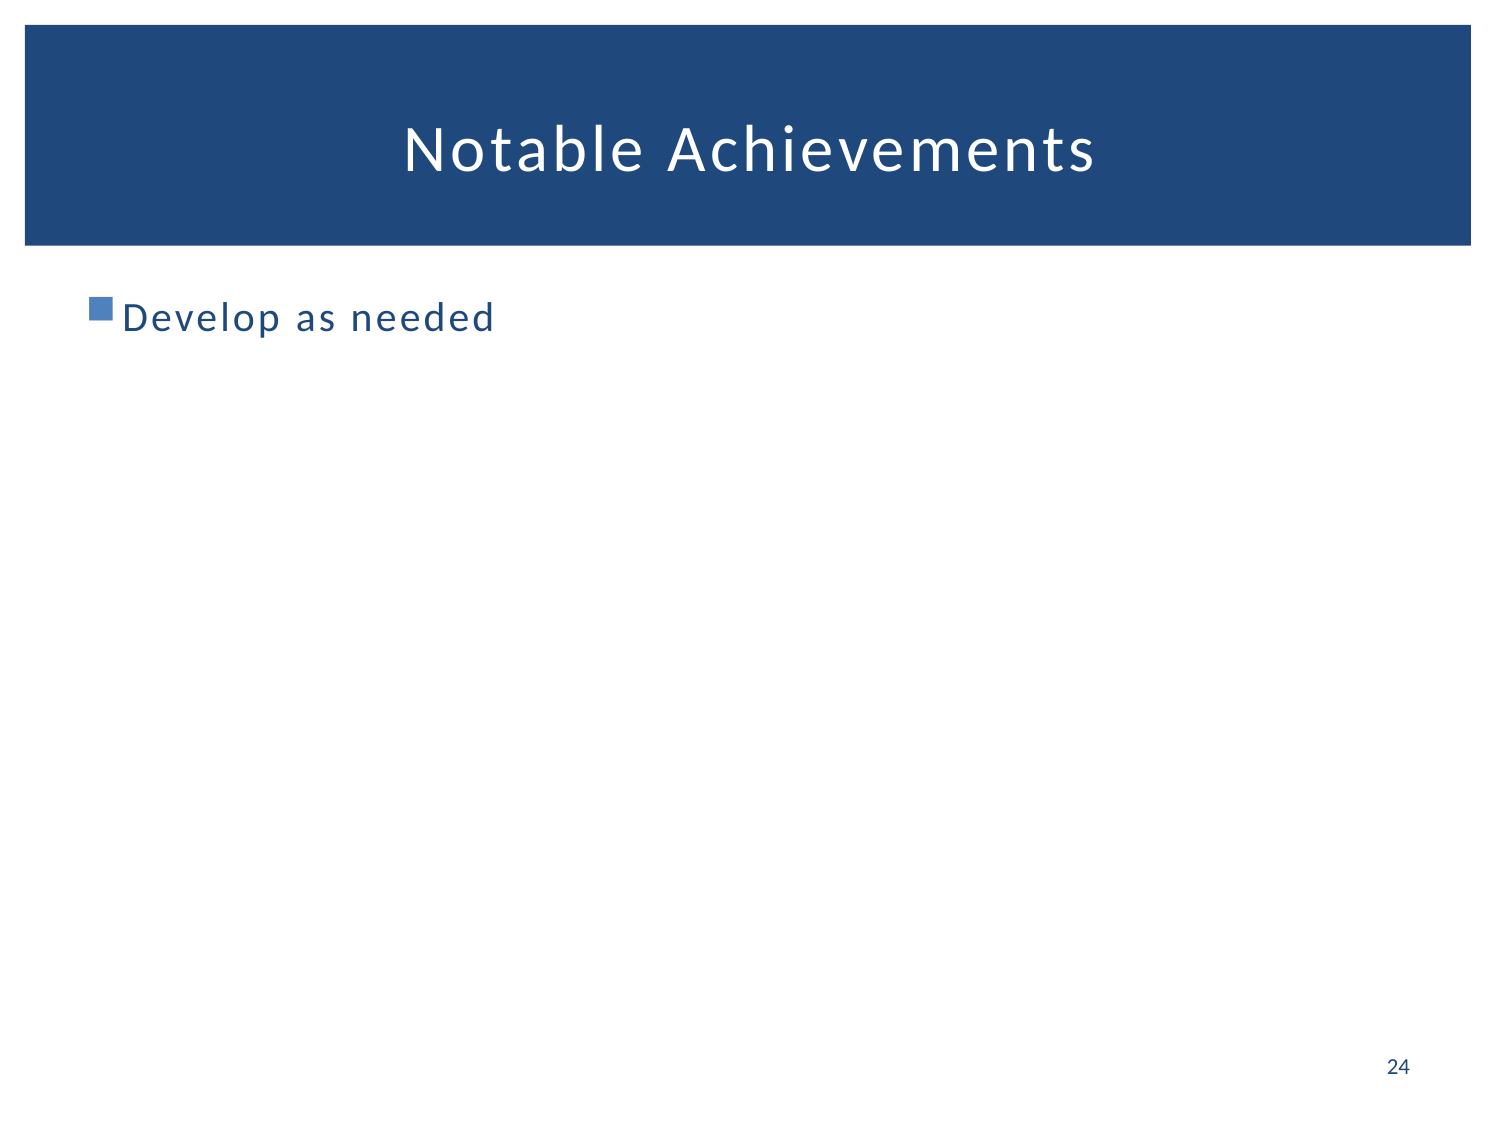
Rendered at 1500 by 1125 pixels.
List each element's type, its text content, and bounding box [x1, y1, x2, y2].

list Develop as needed [62, 281, 1442, 1005]
title Notable Achievements [62, 58, 1438, 232]
slide_number 24 [1349, 1041, 1448, 1089]
